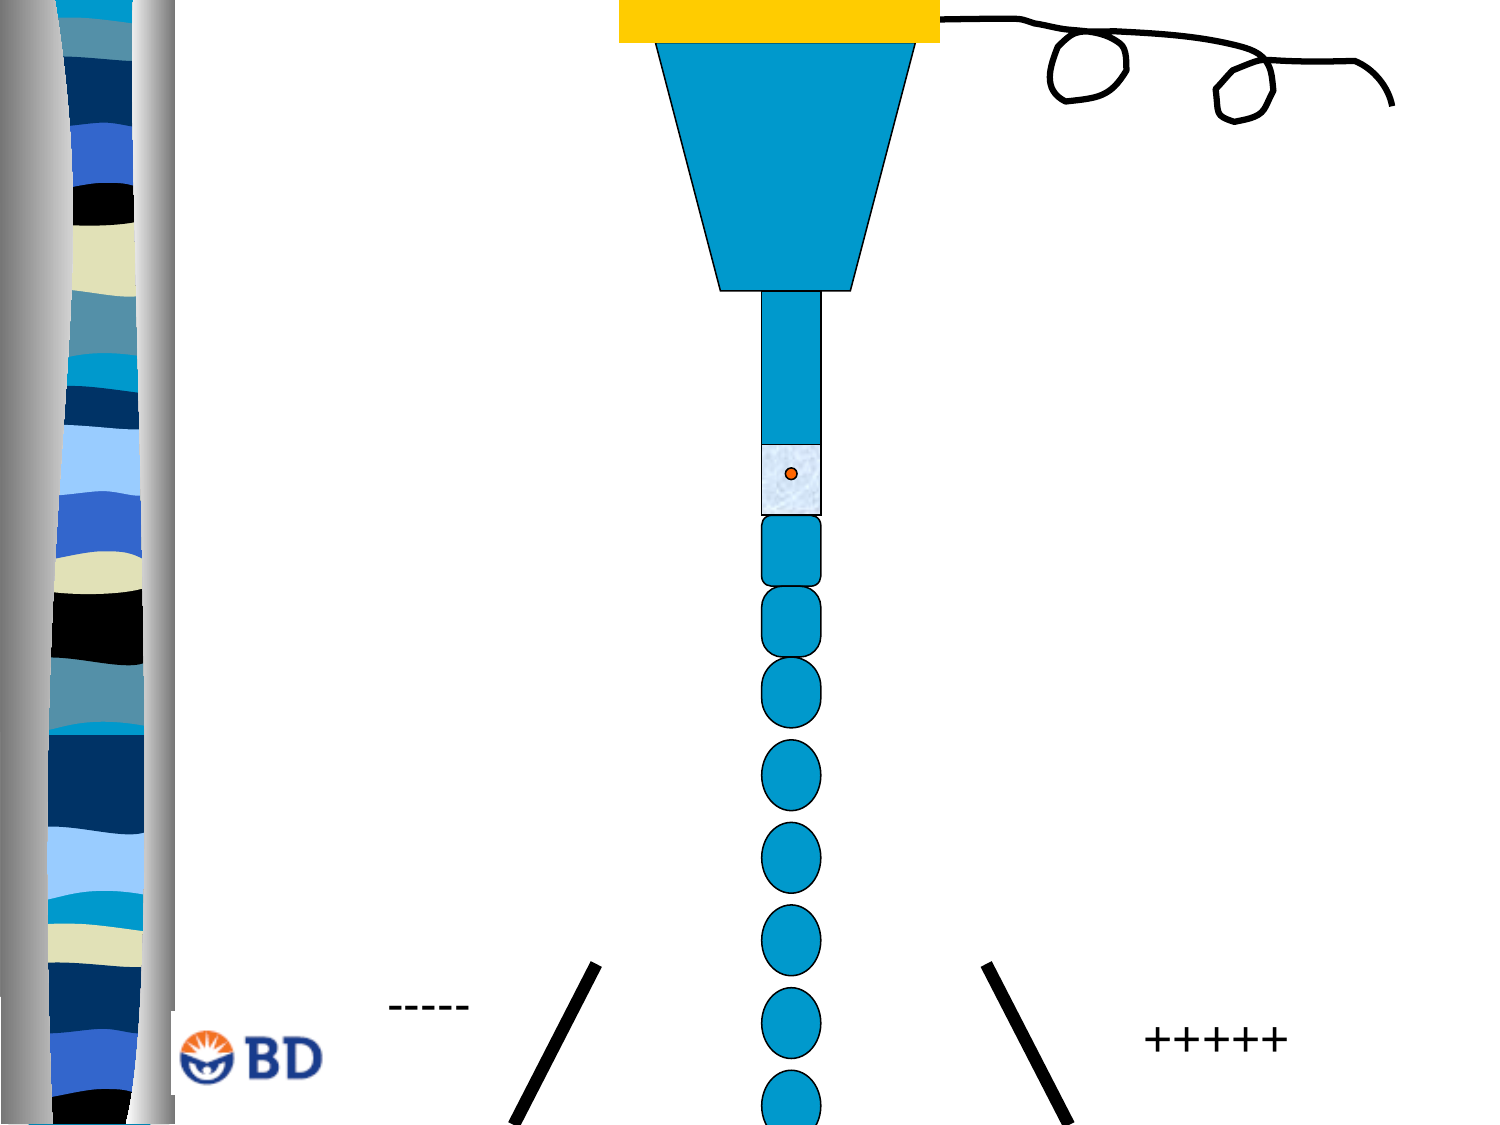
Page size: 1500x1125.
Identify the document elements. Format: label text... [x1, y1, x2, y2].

text_box [761, 904, 821, 976]
text_box [761, 822, 821, 894]
text_box [620, 0, 939, 43]
text_box [785, 467, 798, 480]
text_box [939, 18, 1393, 122]
text_box [761, 515, 821, 587]
text_box [761, 657, 821, 728]
text_box +++++ [1128, 999, 1305, 1075]
text_box [761, 987, 821, 1059]
text_box [655, 43, 916, 291]
text_box [761, 291, 821, 444]
picture [170, 1011, 332, 1095]
text_box [761, 586, 821, 657]
text_box ----- [372, 964, 486, 1039]
text_box [761, 444, 821, 516]
text_box [761, 739, 821, 811]
text_box [761, 1070, 821, 1125]
